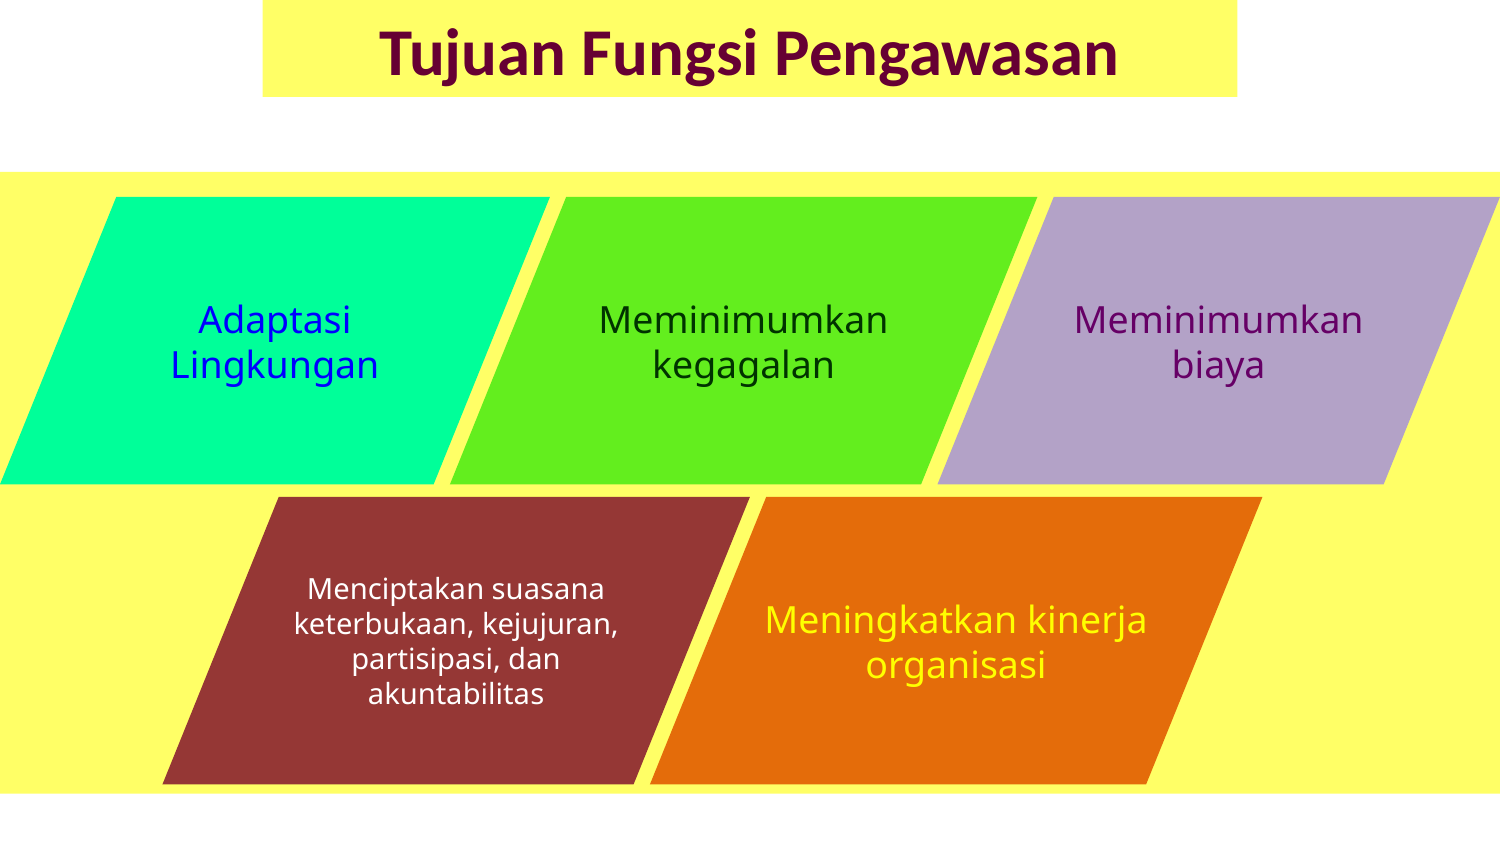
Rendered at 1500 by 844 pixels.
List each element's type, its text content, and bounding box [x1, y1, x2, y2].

title Tujuan Fungsi Pengawasan [262, 0, 1238, 97]
text_box Menciptakan suasana keterbukaan, kejujuran, partisipasi, dan akuntabilitas [160, 494, 752, 787]
text_box [0, 170, 1500, 796]
text_box Adaptasi Lingkungan [0, 194, 552, 487]
text_box Meminimumkan kegagalan [447, 194, 1040, 487]
text_box Meningkatkan kinerja organisasi [648, 494, 1265, 787]
text_box Meminimumkan biaya [935, 194, 1500, 487]
